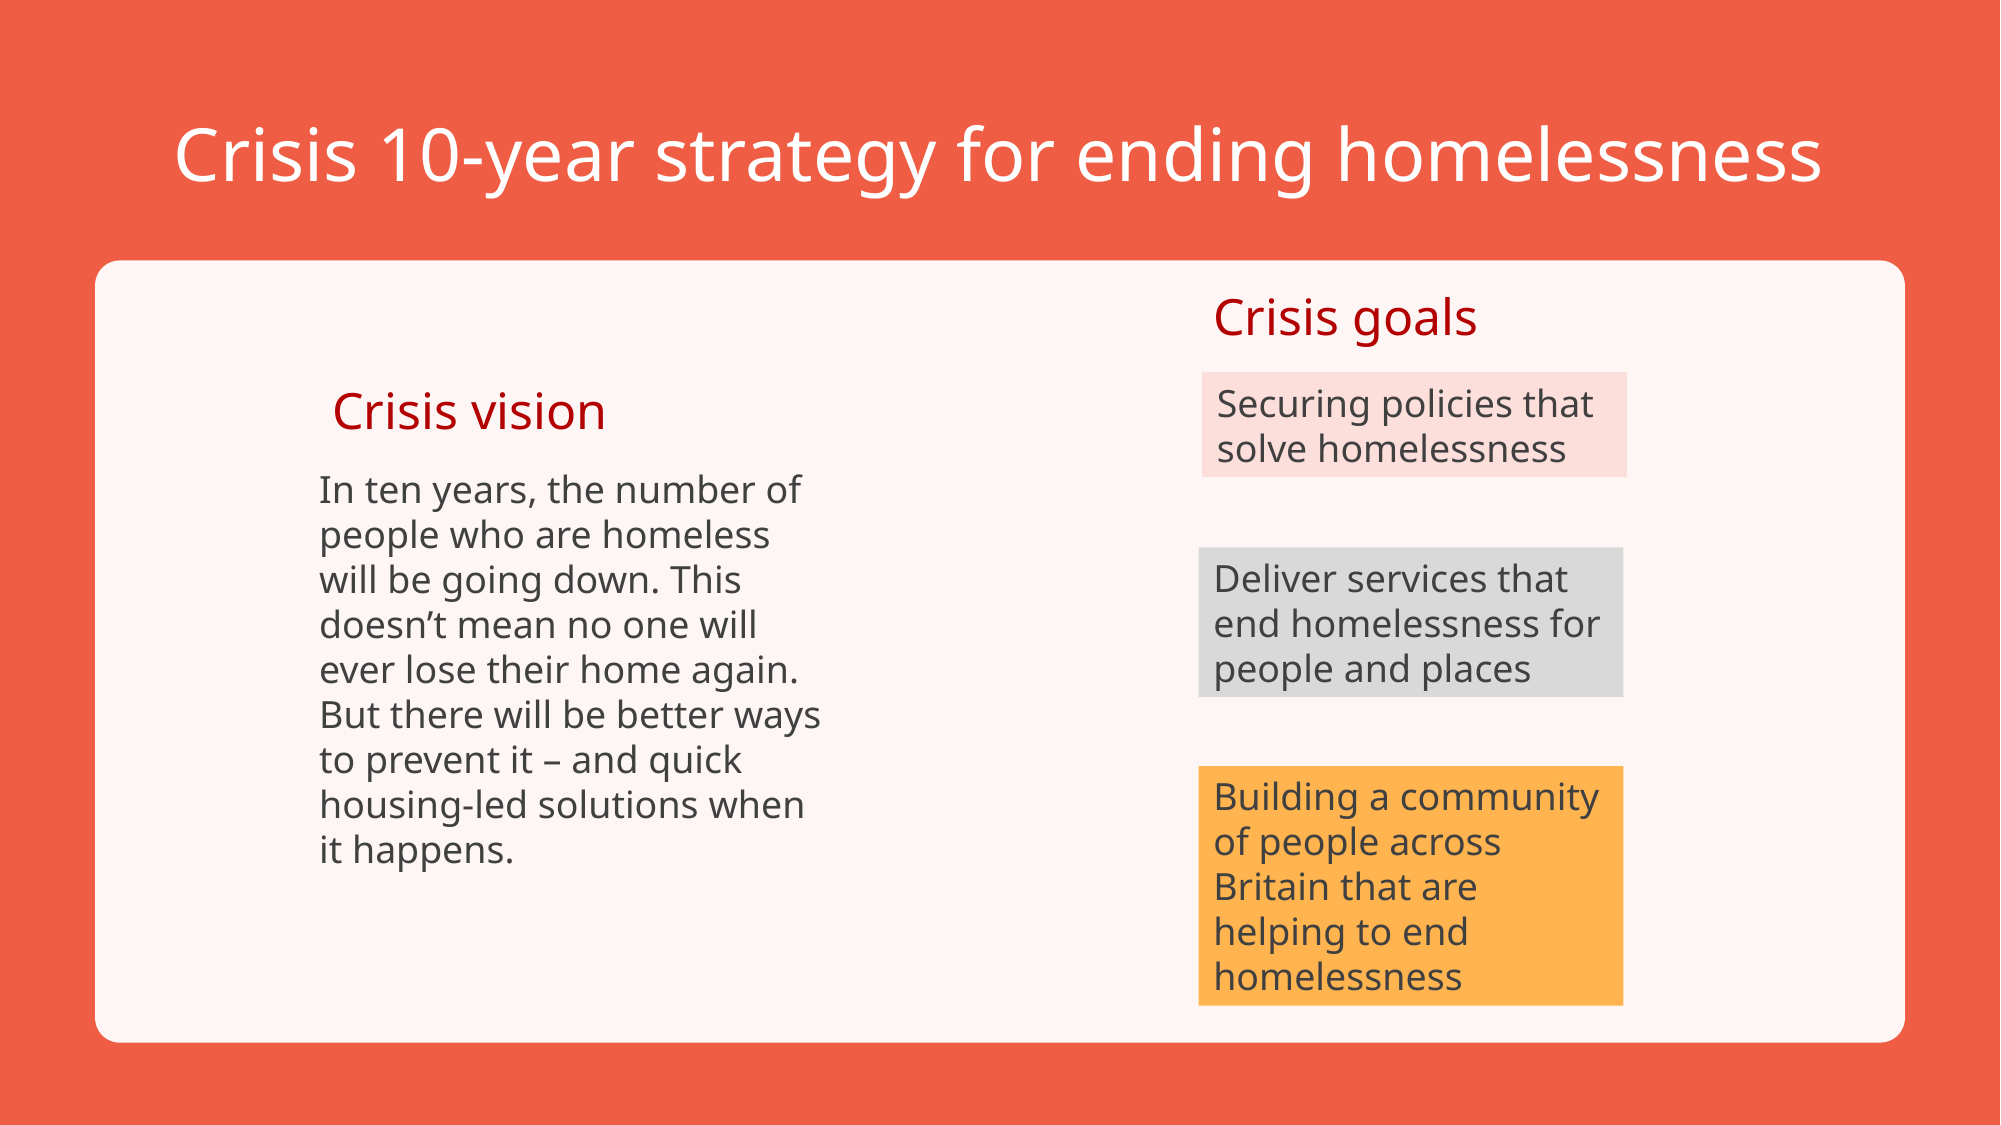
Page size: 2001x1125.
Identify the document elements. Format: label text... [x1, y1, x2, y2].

text_box Crisis 10-year strategy for ending homelessness [137, 75, 1863, 241]
text_box Crisis goals [1198, 278, 1696, 354]
text_box Deliver services that end homelessness for people and places [1198, 547, 1624, 698]
text_box Crisis vision [317, 372, 815, 447]
text_box Securing policies that solve homelessness [1202, 372, 1627, 477]
text_box Building a community of people across Britain that are helping to end homelessness [1198, 766, 1624, 1006]
text_box [0, 0, 2000, 1125]
text_box In ten years, the number of people who are homeless will be going down. This doesn’t mean no one will ever lose their home again. But there will be better ways to prevent it – and quick housing-led solutions when it happens. [304, 458, 843, 878]
text_box [94, 259, 1906, 1044]
